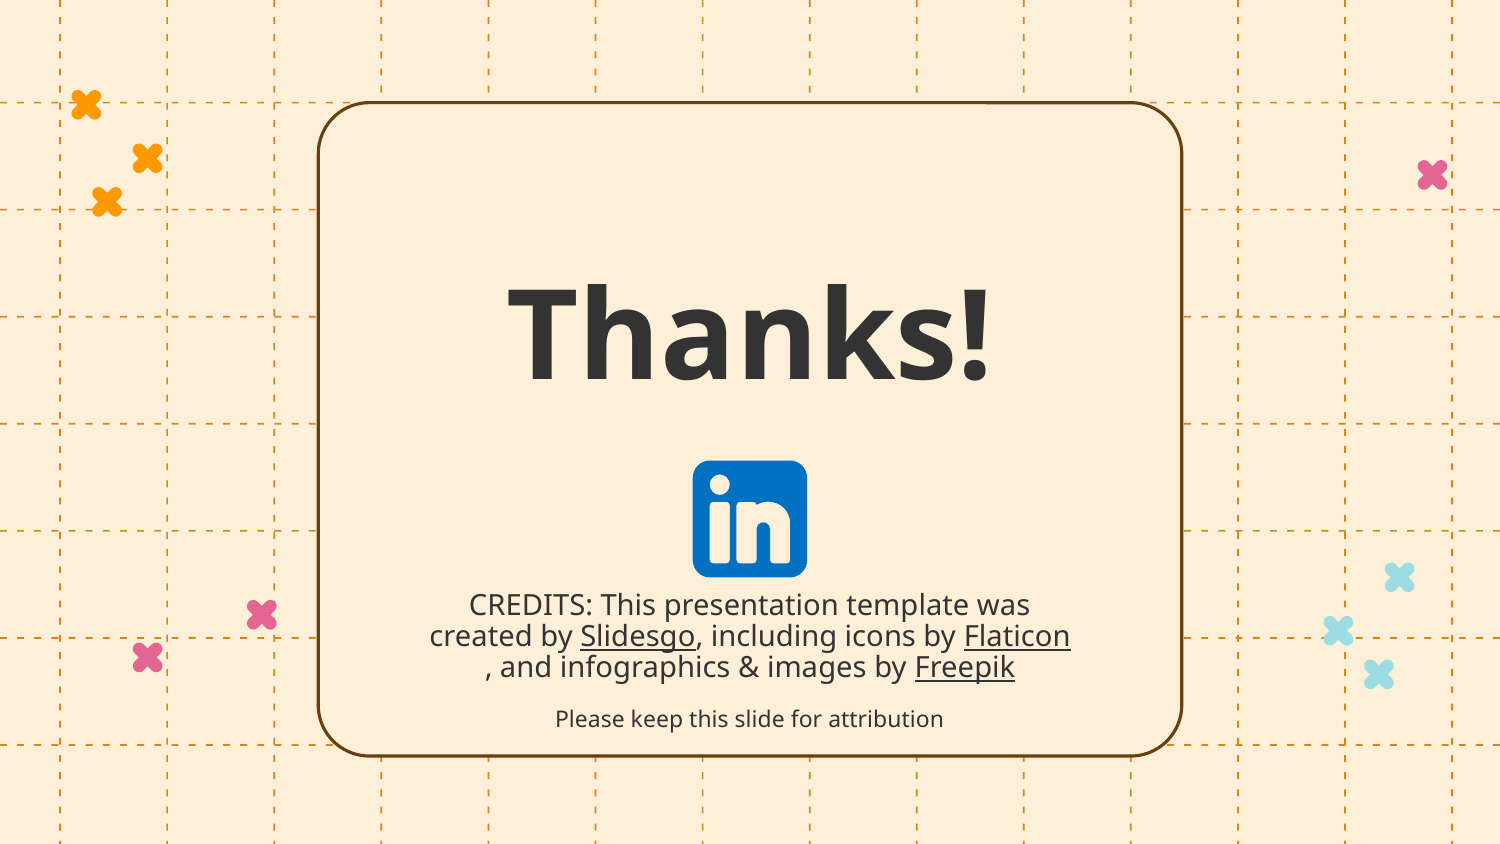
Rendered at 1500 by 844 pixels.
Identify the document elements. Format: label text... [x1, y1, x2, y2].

text_box Please keep this slide for attribution [442, 695, 1058, 742]
text_box [692, 460, 808, 578]
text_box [51, 106, 183, 201]
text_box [1303, 578, 1435, 674]
title Thanks! [453, 239, 1047, 387]
